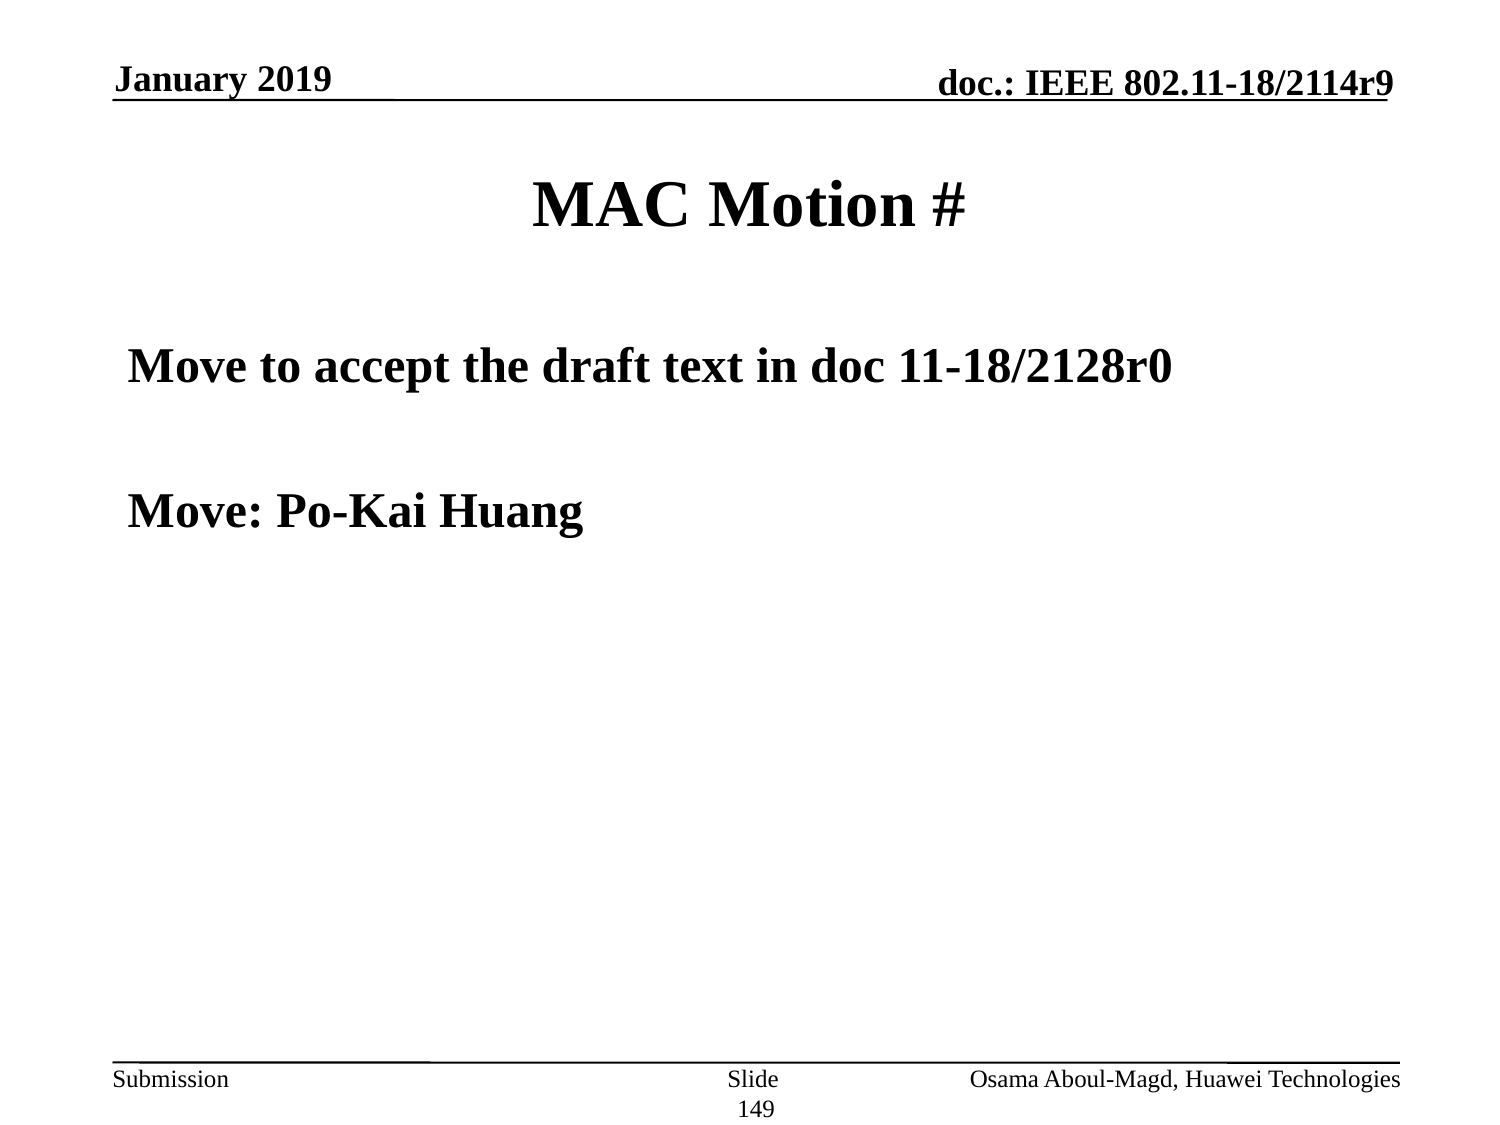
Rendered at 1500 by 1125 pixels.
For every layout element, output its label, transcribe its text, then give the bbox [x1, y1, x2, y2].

title MAC Motion # [112, 112, 1388, 288]
slide_number Slide 149 [712, 1061, 800, 1123]
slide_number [114, 54, 423, 100]
list Move to accept the draft text in doc 11-18/2128r0 Move: Po-Kai Huang [112, 324, 1388, 1000]
footer Osama Aboul-Magd, Huawei Technologies [878, 1061, 1402, 1093]
